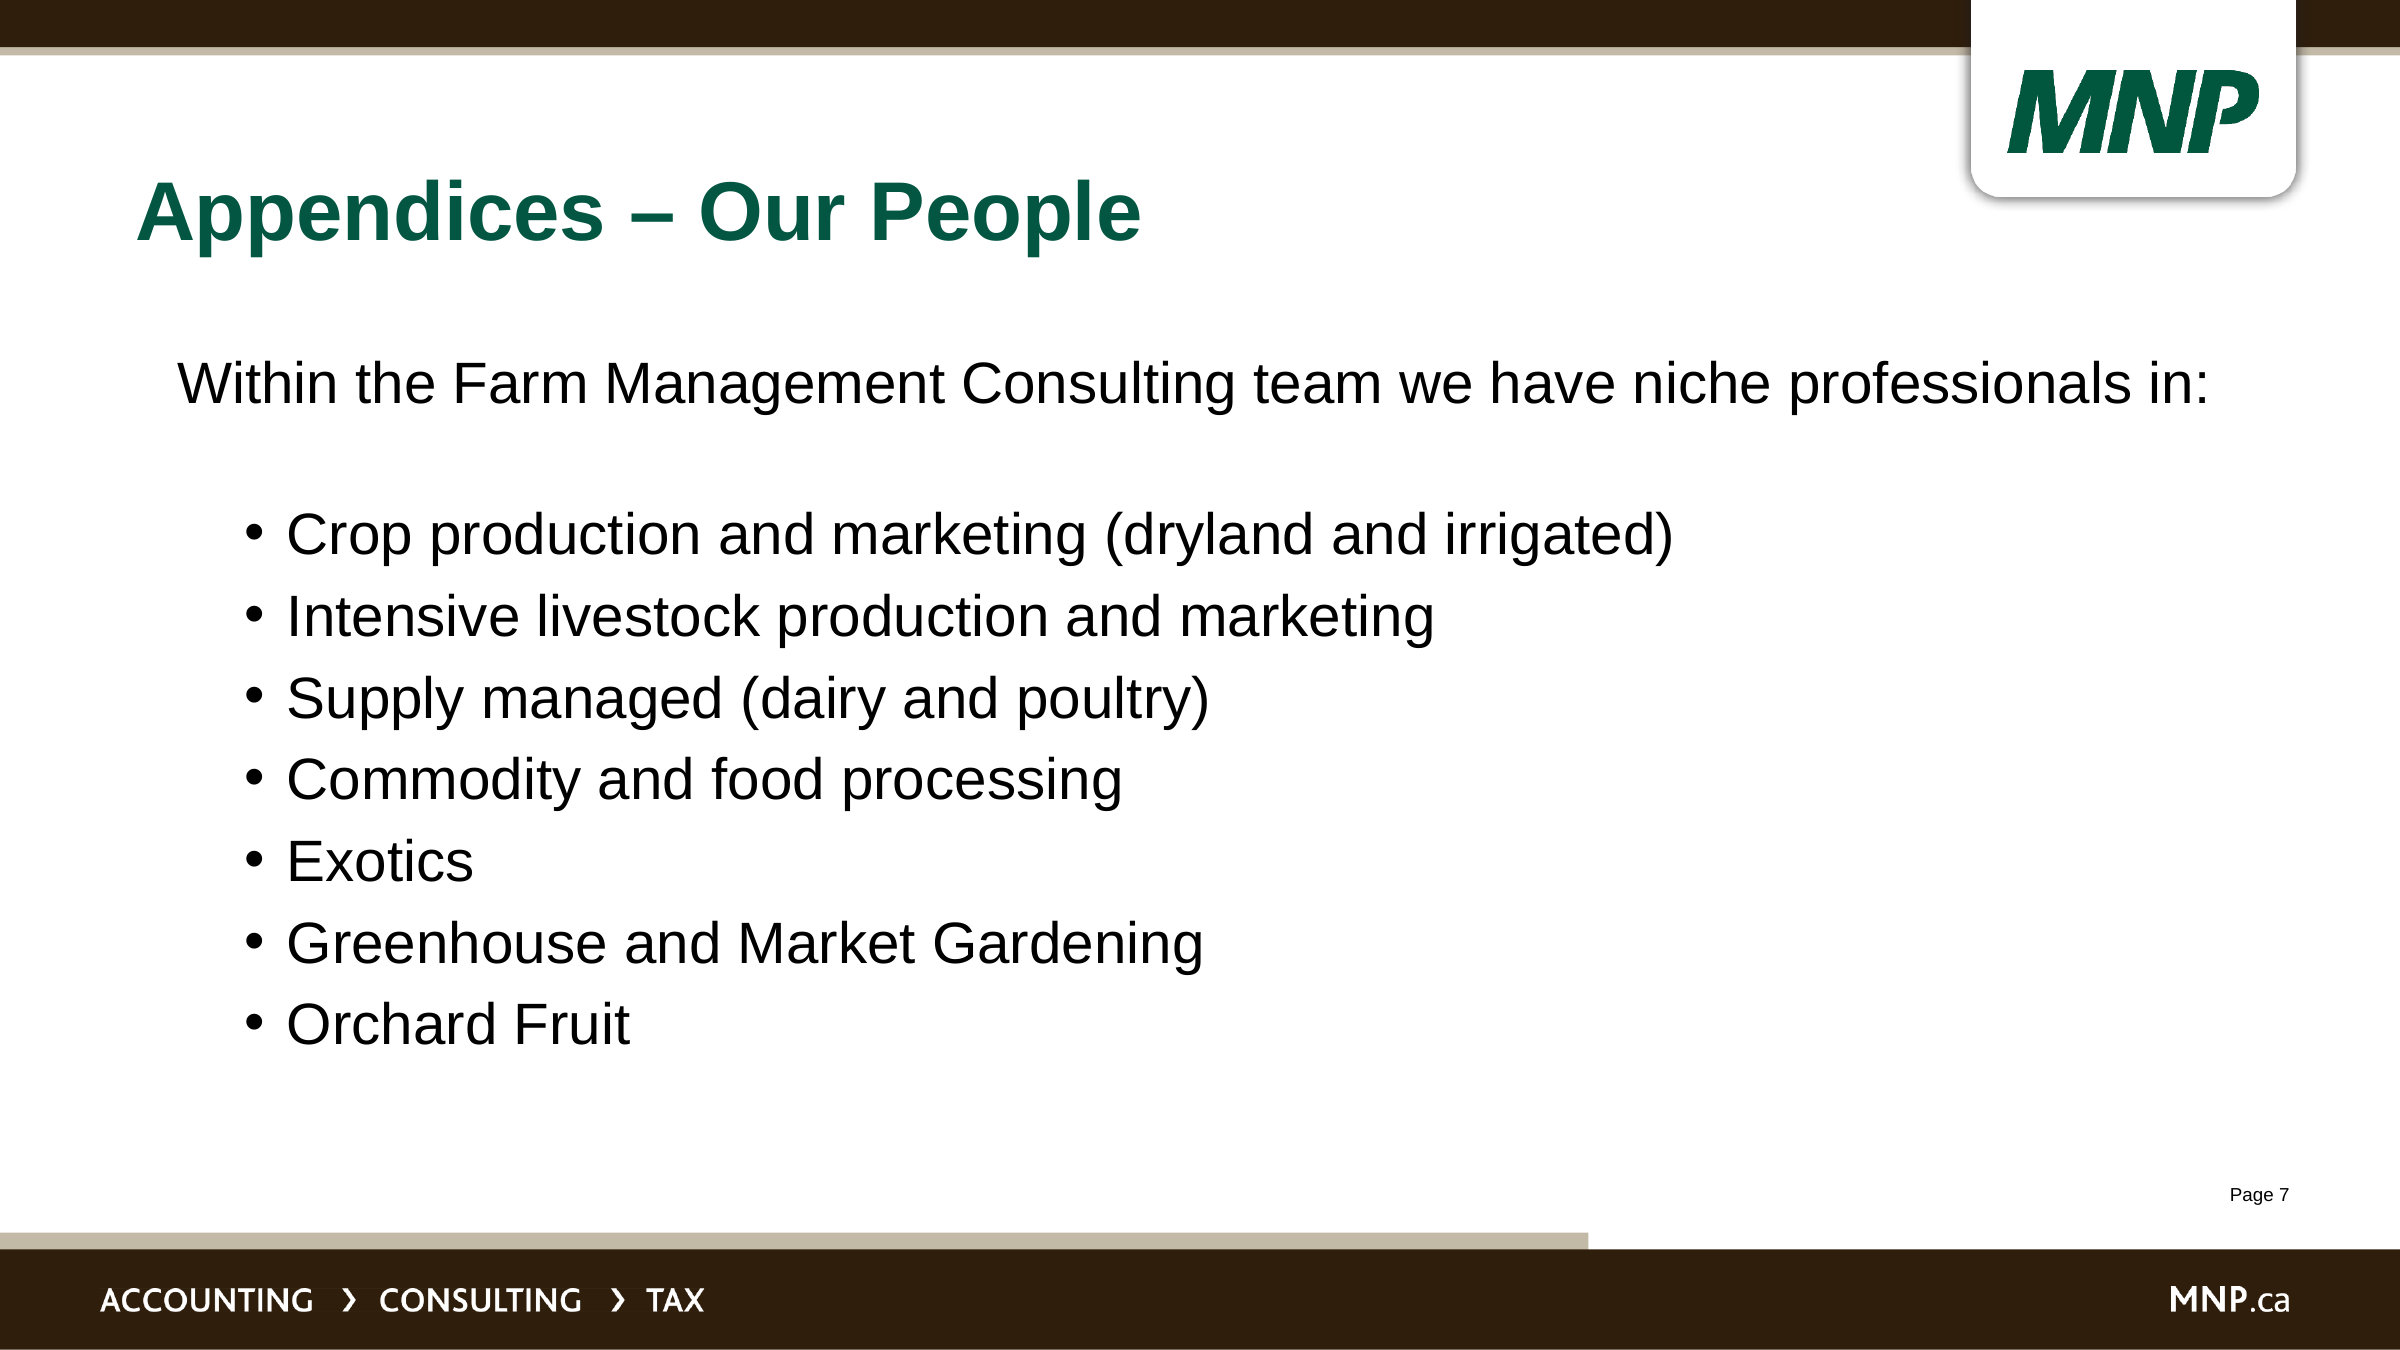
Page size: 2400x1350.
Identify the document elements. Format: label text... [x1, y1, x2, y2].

picture [1955, 0, 2311, 212]
title Appendices – Our People [120, 134, 1840, 279]
picture [2171, 1286, 2289, 1312]
picture [99, 1288, 705, 1312]
text_box Within the Farm Management Consulting team we have niche professionals in: Crop production and marketing (dryland and irrigated) Intensive livestock production and marketing Supply managed (dairy and poultry) Commodity and food processing Exotics Greenhouse and Market Gardening Orchard Fruit [162, 337, 2288, 1074]
